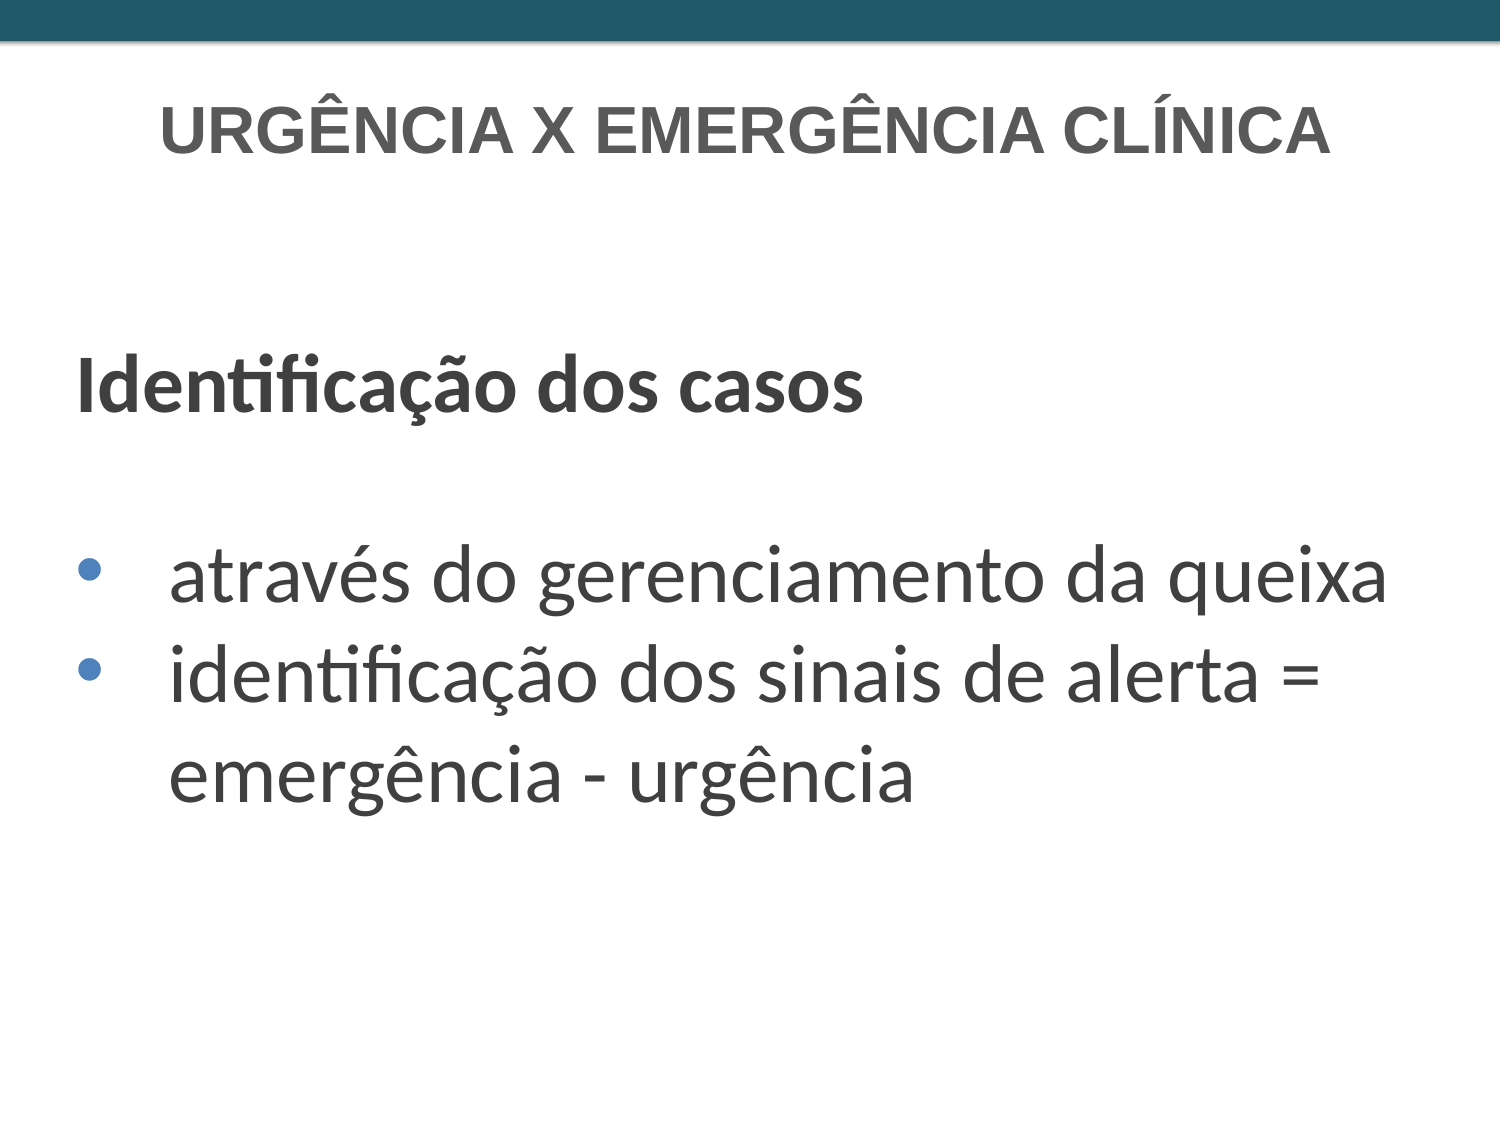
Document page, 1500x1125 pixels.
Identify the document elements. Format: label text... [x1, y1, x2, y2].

text_box Identificação dos casos através do gerenciamento da queixa identificação dos sinais de alerta = emergência - urgência [60, 296, 1423, 827]
text_box URGÊNCIA X EMERGÊNCIA CLÍNICA [110, 79, 1384, 188]
